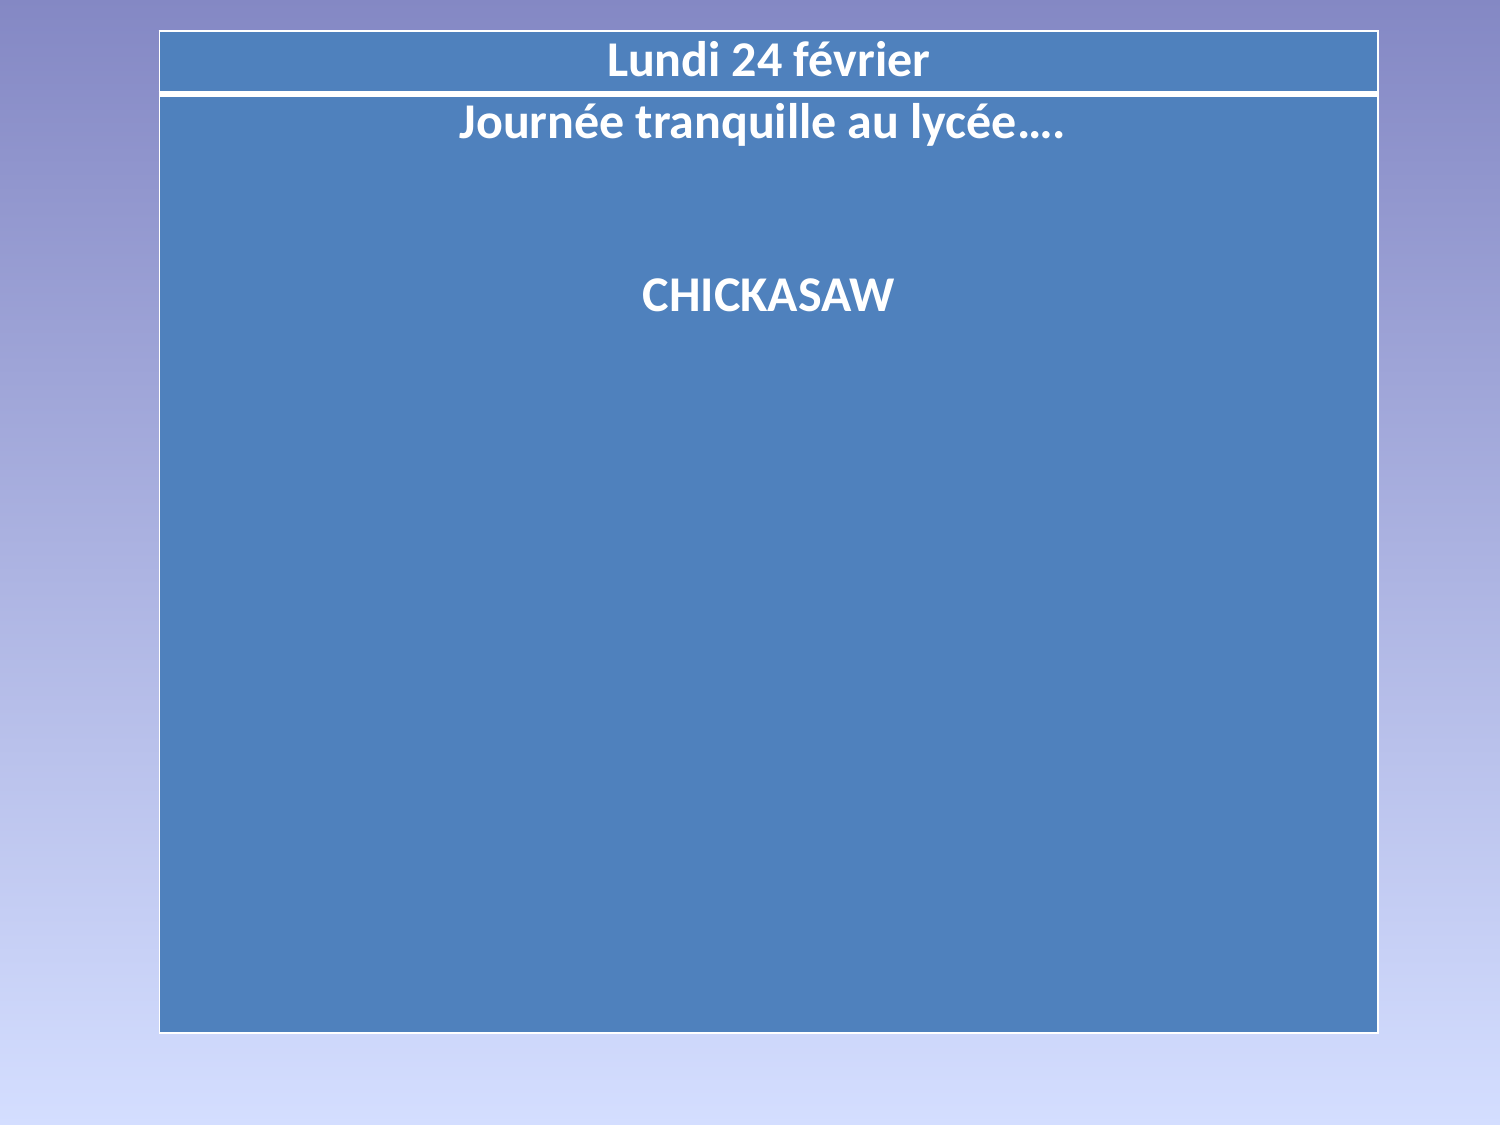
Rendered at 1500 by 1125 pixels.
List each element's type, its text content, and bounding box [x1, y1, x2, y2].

table_cell Journée tranquille au lycée…. CHICKASAW [160, 97, 1377, 1032]
table_header Lundi 24 février [160, 32, 1377, 91]
